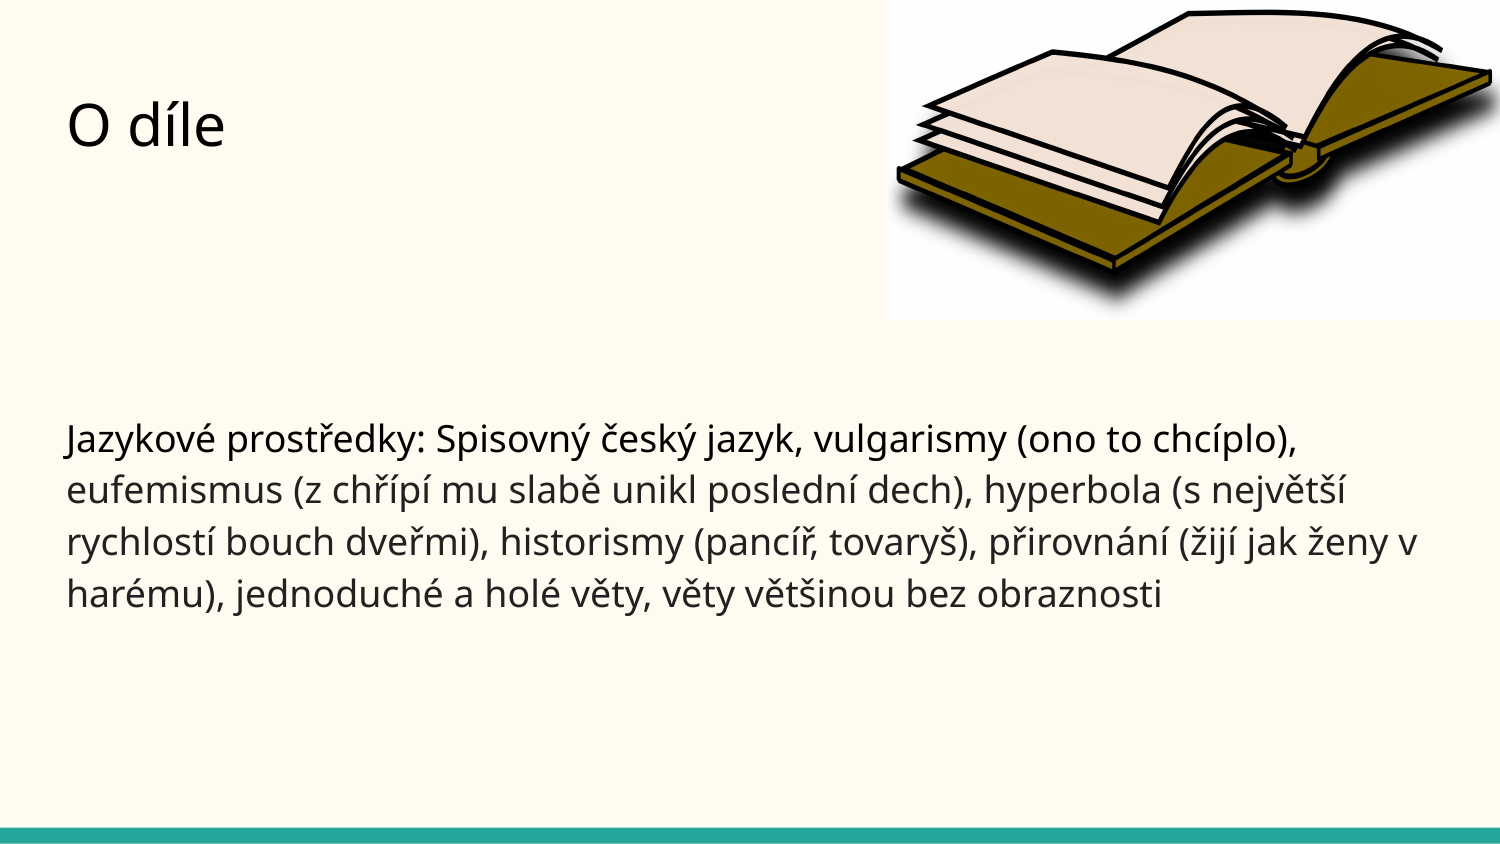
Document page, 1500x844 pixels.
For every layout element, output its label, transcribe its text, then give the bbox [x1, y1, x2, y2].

picture [888, 0, 1500, 321]
title O díle [51, 72, 883, 174]
list Jazykové prostředky: Spisovný český jazyk, vulgarismy (ono to chcíplo), eufemismus (z chřípí mu slabě unikl poslední dech), hyperbola (s největší rychlostí bouch dveřmi), historismy (pancíř, tovaryš), přirovnání (žijí jak ženy v harému), jednoduché a holé věty, věty většinou bez obraznosti [51, 392, 1449, 844]
